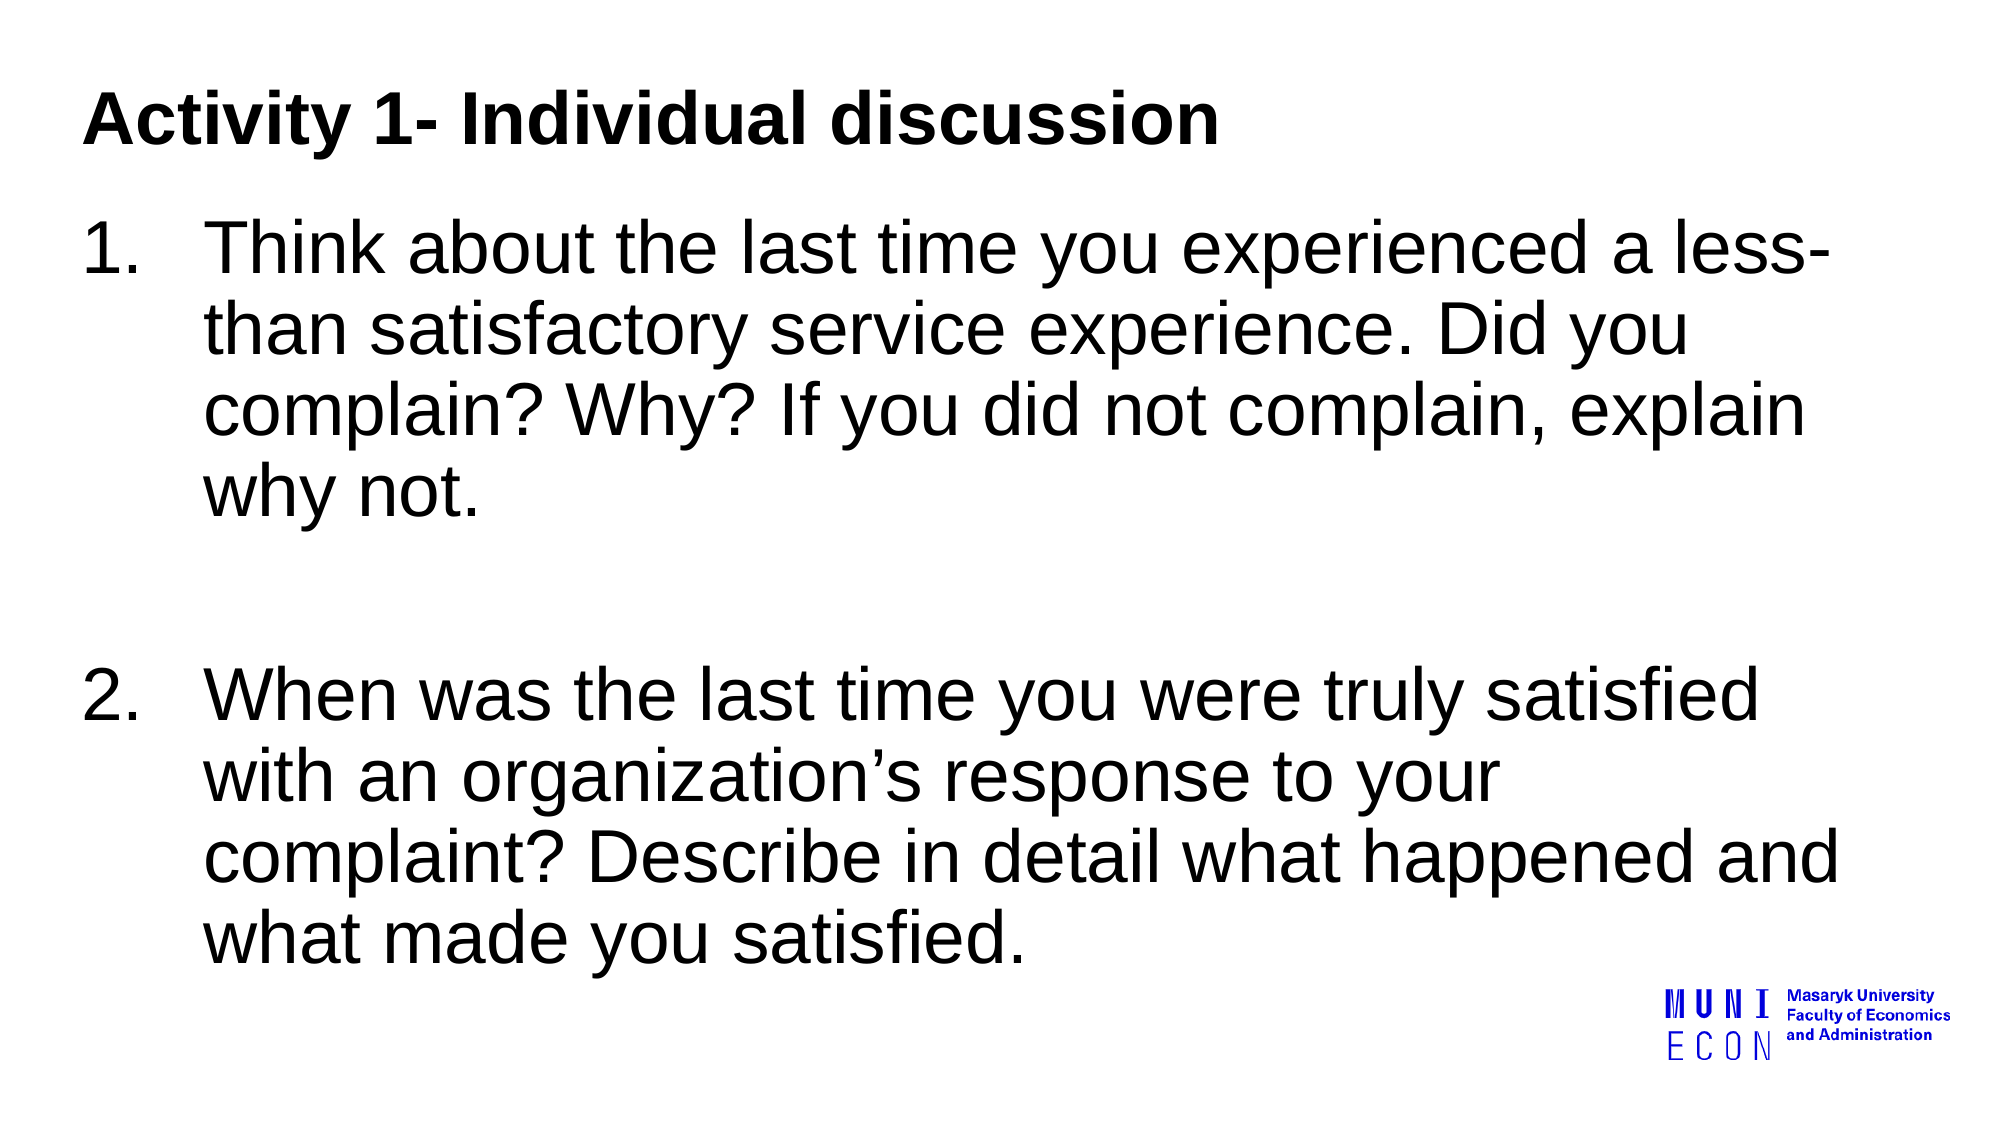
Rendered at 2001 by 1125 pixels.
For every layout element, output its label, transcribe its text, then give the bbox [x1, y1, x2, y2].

list Think about the last time you experienced a less-than satisfactory service experience. Did you complain? Why? If you did not complain, explain why not. When was the last time you were truly satisfied with an organization’s response to your complaint? Describe in detail what happened and what made you satisfied. [66, 201, 1863, 1014]
picture [1652, 968, 1970, 1081]
title Activity 1- Individual discussion [66, 59, 1863, 181]
